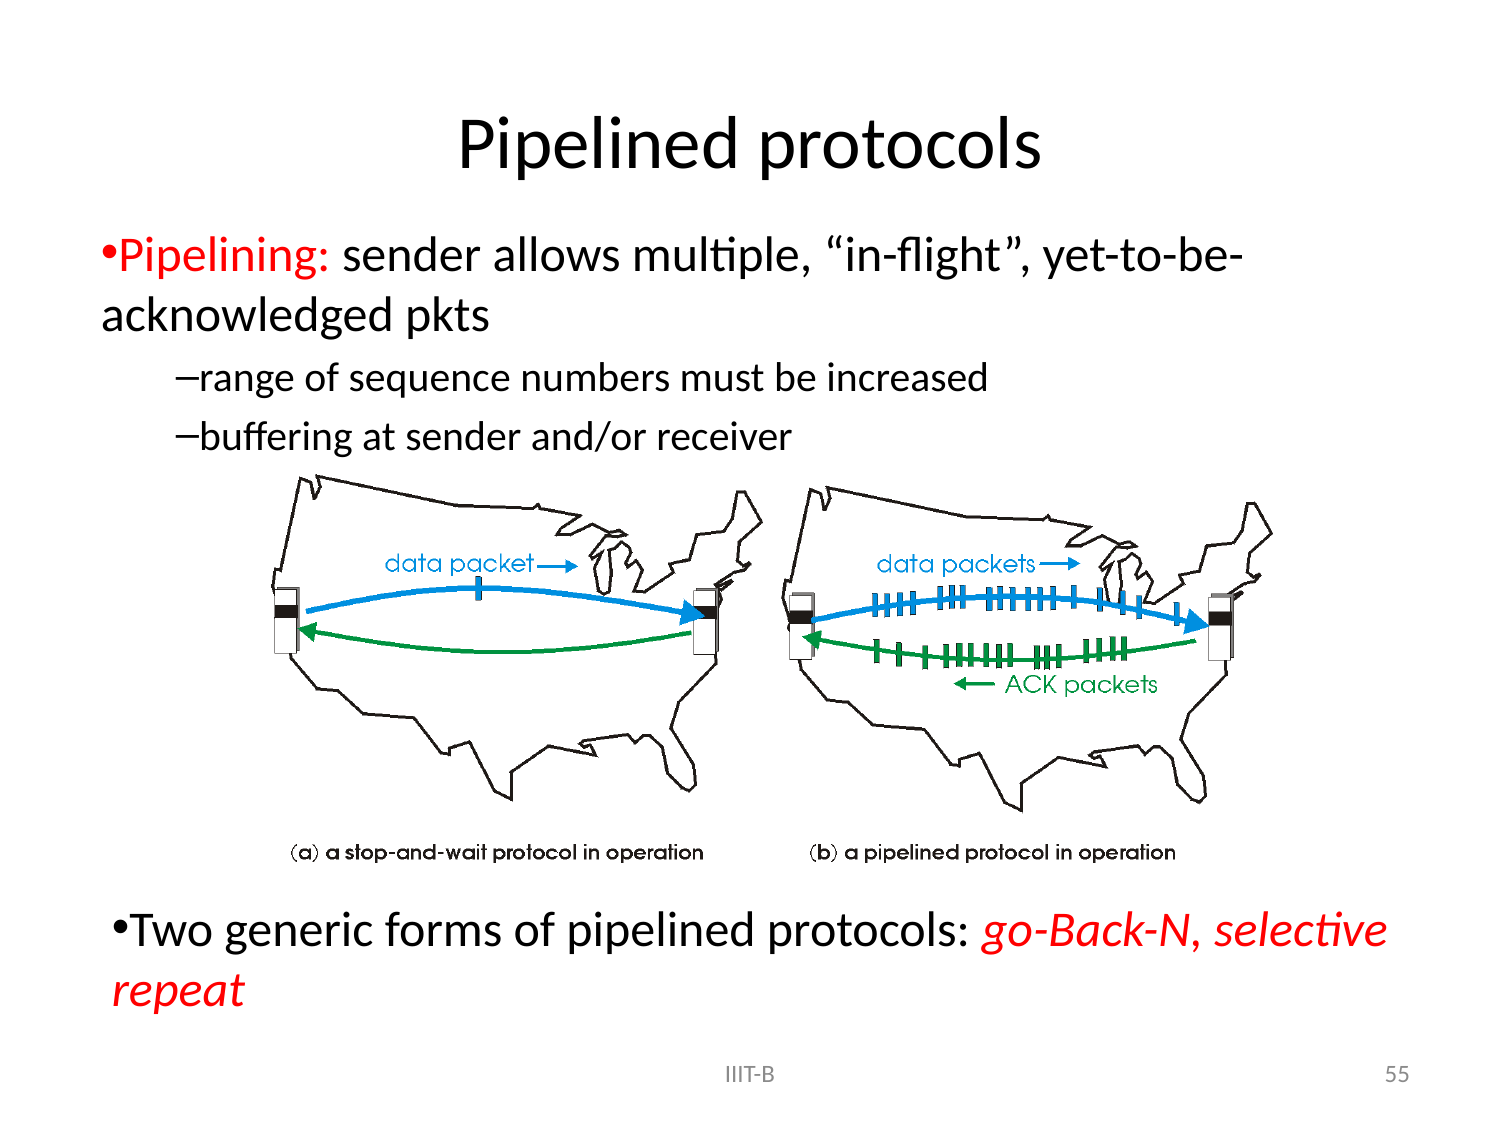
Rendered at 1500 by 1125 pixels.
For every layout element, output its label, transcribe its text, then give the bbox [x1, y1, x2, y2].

picture [270, 473, 1273, 864]
title Pipelined protocols [75, 45, 1425, 233]
slide_number 55 [1074, 1066, 1425, 1103]
list Two generic forms of pipelined protocols: go-Back-N, selective repeat [96, 889, 1457, 1066]
list Pipelining: sender allows multiple, “in-flight”, yet-to-be-acknowledged pkts range of sequence numbers must be increased buffering at sender and/or receiver [85, 214, 1332, 977]
footer IIIT-B [512, 1042, 988, 1103]
